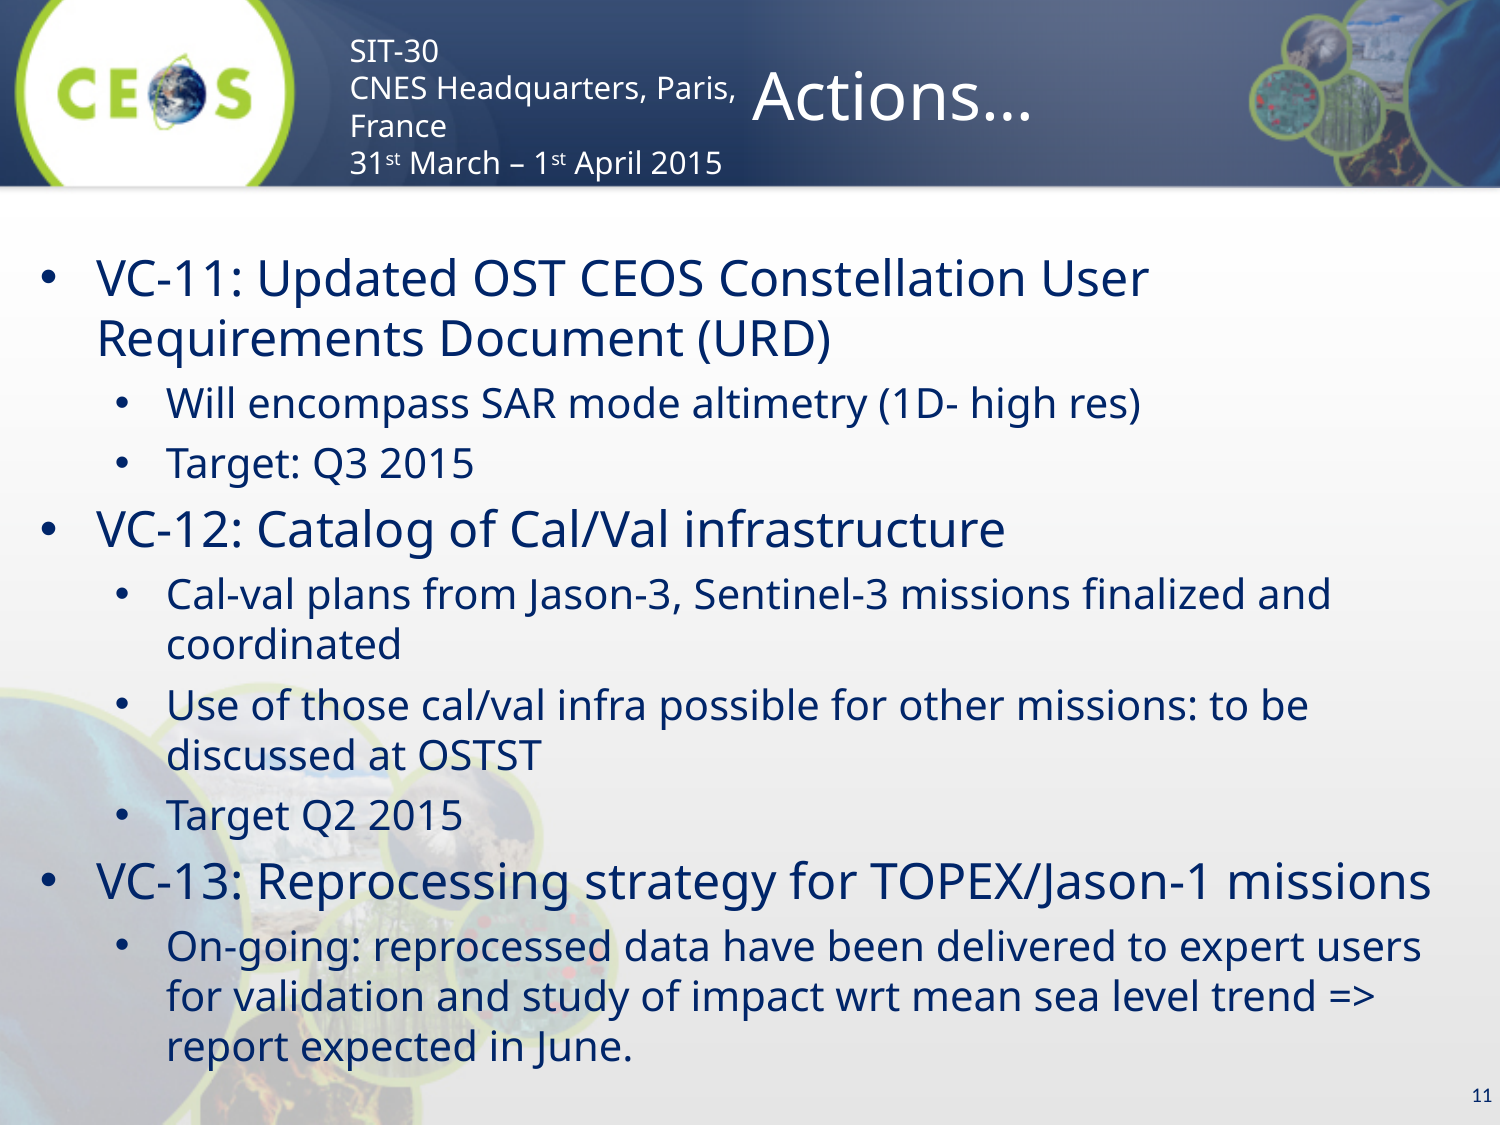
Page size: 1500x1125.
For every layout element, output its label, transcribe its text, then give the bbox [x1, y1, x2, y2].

picture [0, 0, 1500, 1125]
slide_number 11 [1186, 1073, 1500, 1117]
list VC‐11: Updated OST CEOS Constellation User Requirements Document (URD) Will encompass SAR mode altimetry (1D- high res) Target: Q3 2015 VC‐12: Catalog of Cal/Val infrastructure Cal-val plans from Jason-3, Sentinel-3 missions finalized and coordinated Use of those cal/val infra possible for other missions: to be discussed at OSTST Target Q2 2015 VC‐13: Reprocessing strategy for TOPEX/Jason‐1 missions On-going: reprocessed data have been delivered to expert users for validation and study of impact wrt mean sea level trend => report expected in June. [24, 239, 1475, 1038]
title Actions… [737, 0, 1500, 188]
